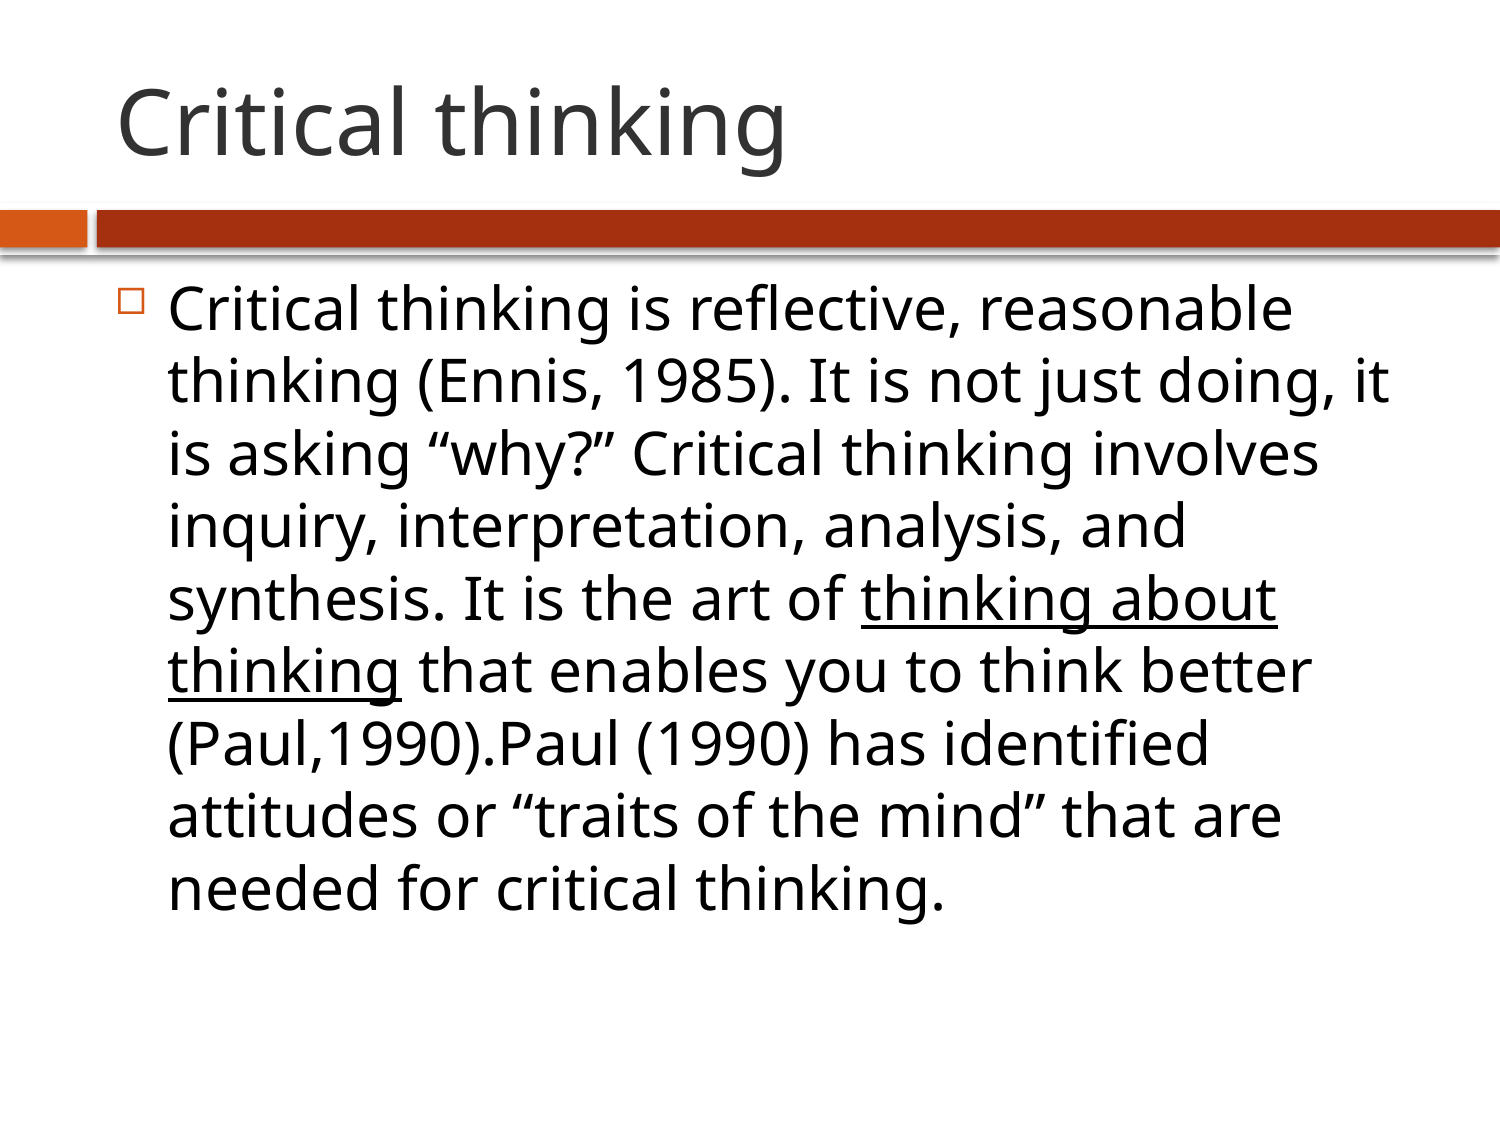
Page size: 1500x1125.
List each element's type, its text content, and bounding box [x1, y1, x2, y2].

title Critical thinking [100, 37, 1438, 200]
list Critical thinking is reflective, reasonable thinking (Ennis, 1985). It is not just doing, it is asking “why?” Critical thinking involves inquiry, interpretation, analysis, and synthesis. It is the art of thinking about thinking that enables you to think better (Paul,1990).Paul (1990) has identified attitudes or “traits of the mind” that are needed for critical thinking. [100, 262, 1438, 1000]
